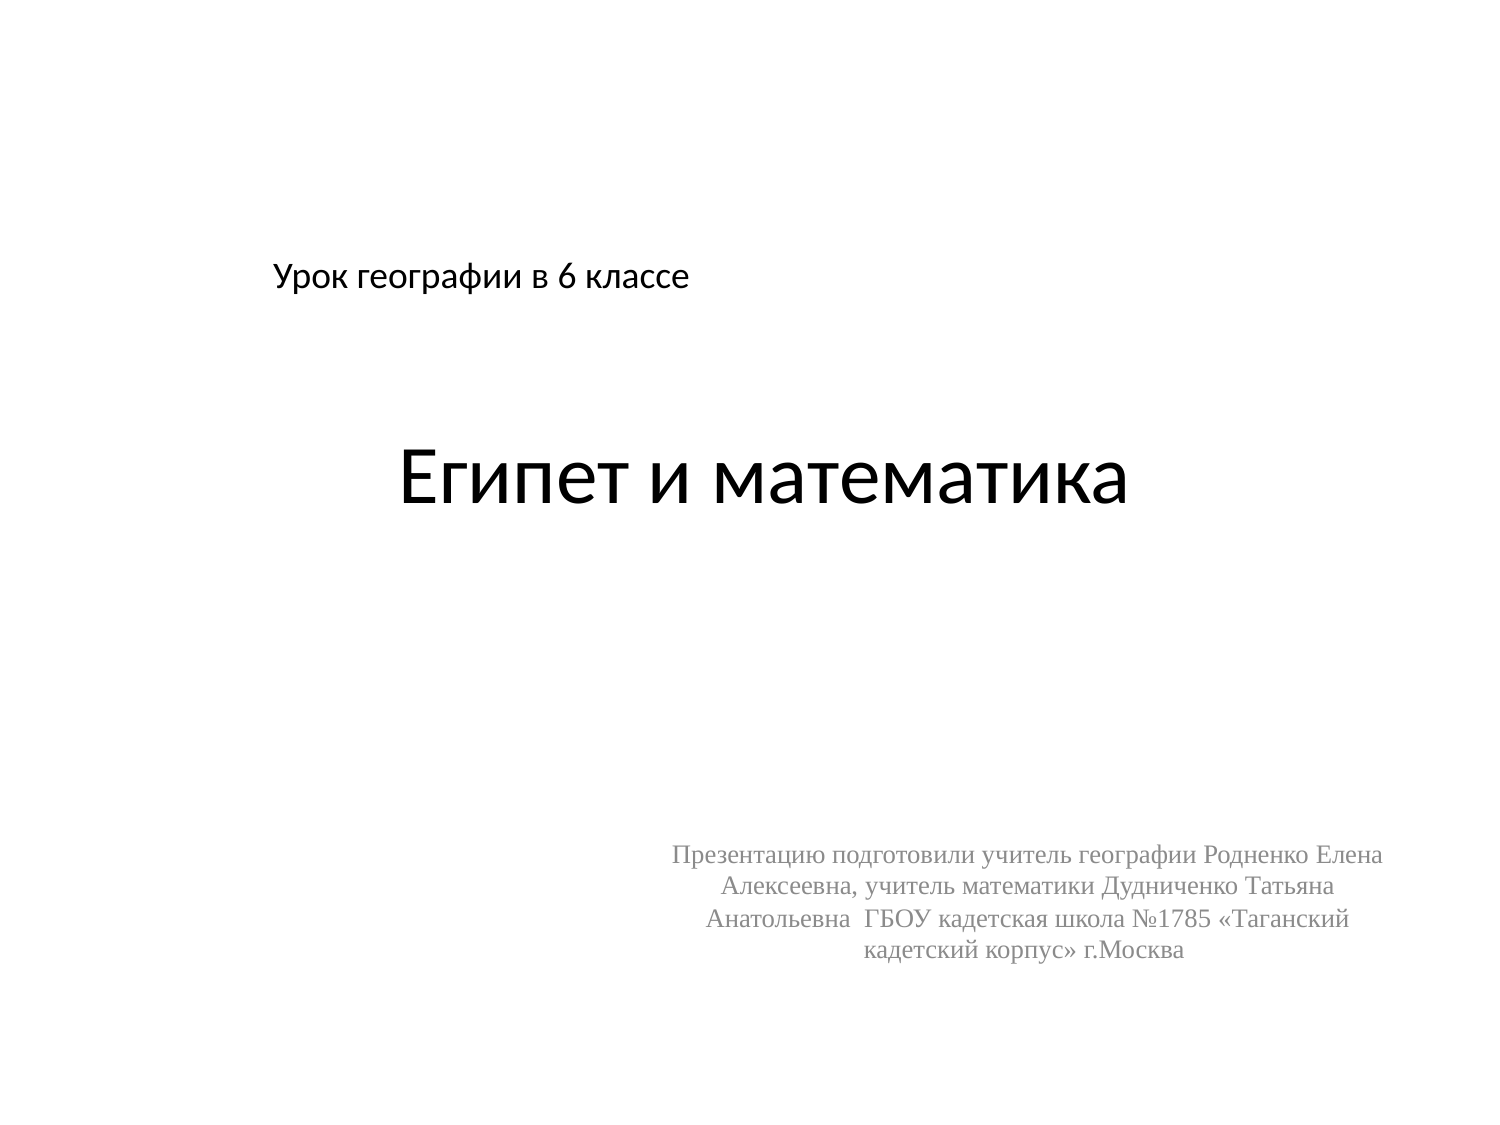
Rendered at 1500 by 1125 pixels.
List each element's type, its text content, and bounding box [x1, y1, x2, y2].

subtitle Презентацию подготовили учитель географии Родненко Елена Алексеевна, учитель математики Дудниченко Татьяна Анатольевна ГБОУ кадетская школа №1785 «Таганский кадетский корпус» г.Москва [655, 828, 1400, 974]
title Египет и математика [112, 349, 1388, 591]
text_box Урок географии в 6 классе [258, 243, 706, 304]
